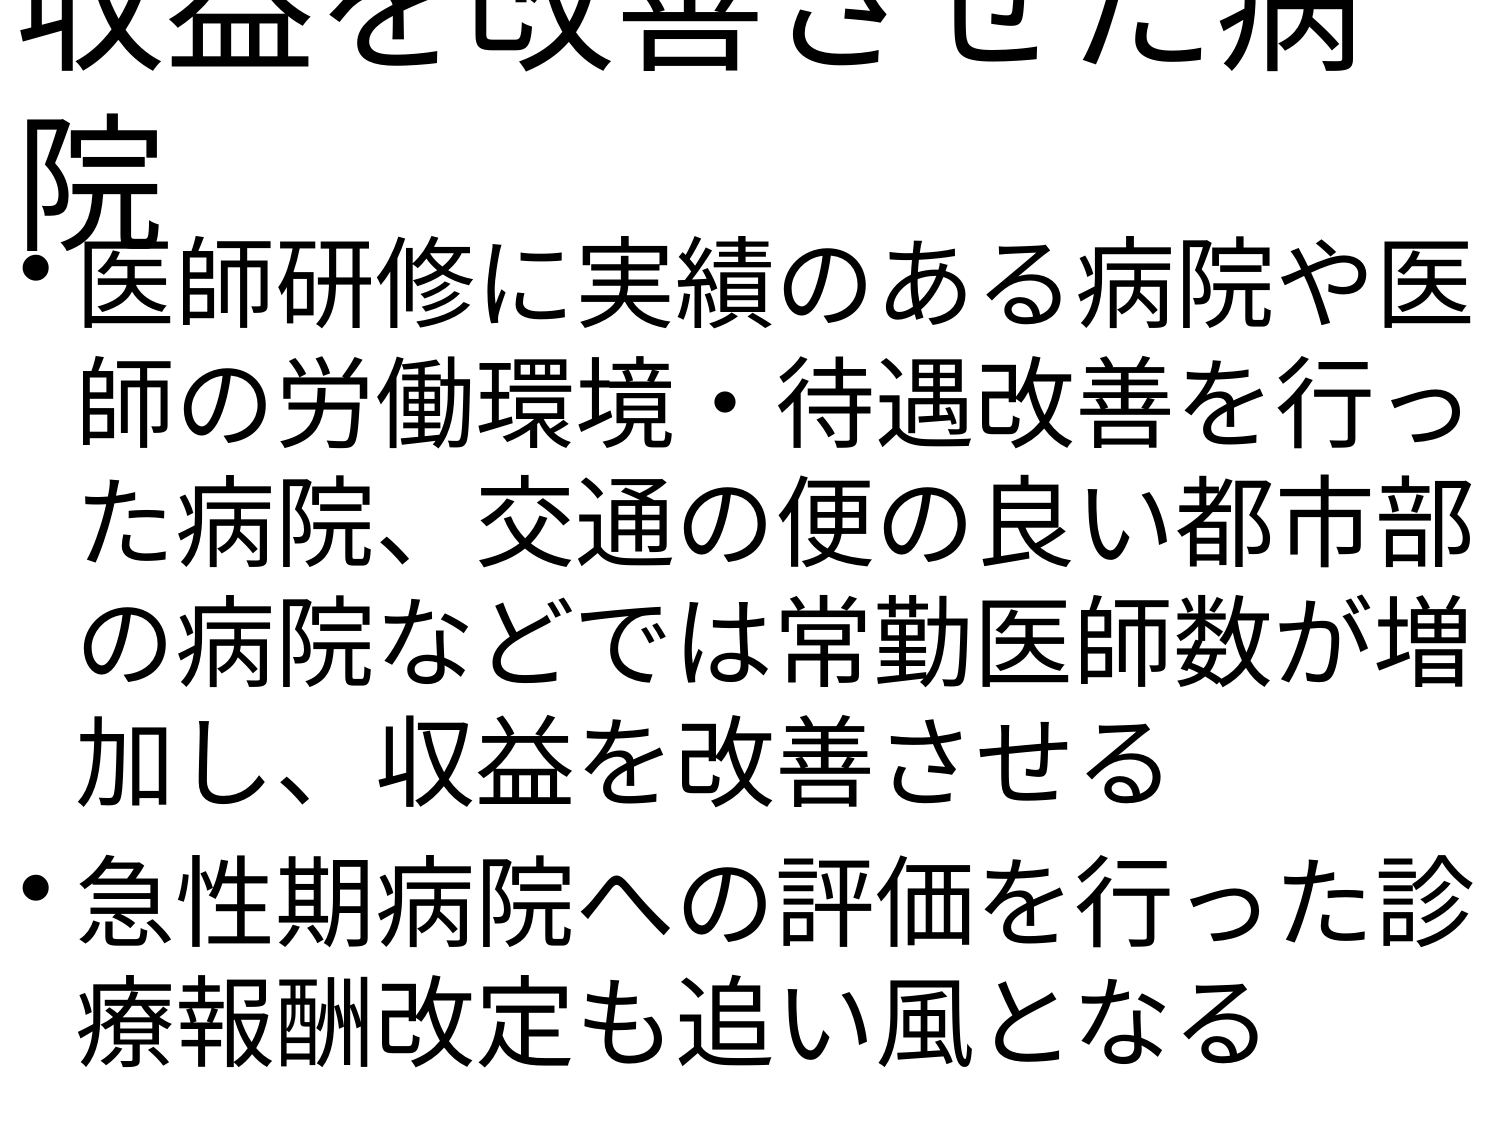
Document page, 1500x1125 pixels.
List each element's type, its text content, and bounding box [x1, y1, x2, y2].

title 収益を改善させた病院 [0, 3, 1500, 175]
list 医師研修に実績のある病院や医師の労働環境・待遇改善を行った病院、交通の便の良い都市部の病院などでは常勤医師数が増加し、収益を改善させる 急性期病院への評価を行った診療報酬改定も追い風となる [4, 212, 1500, 1125]
